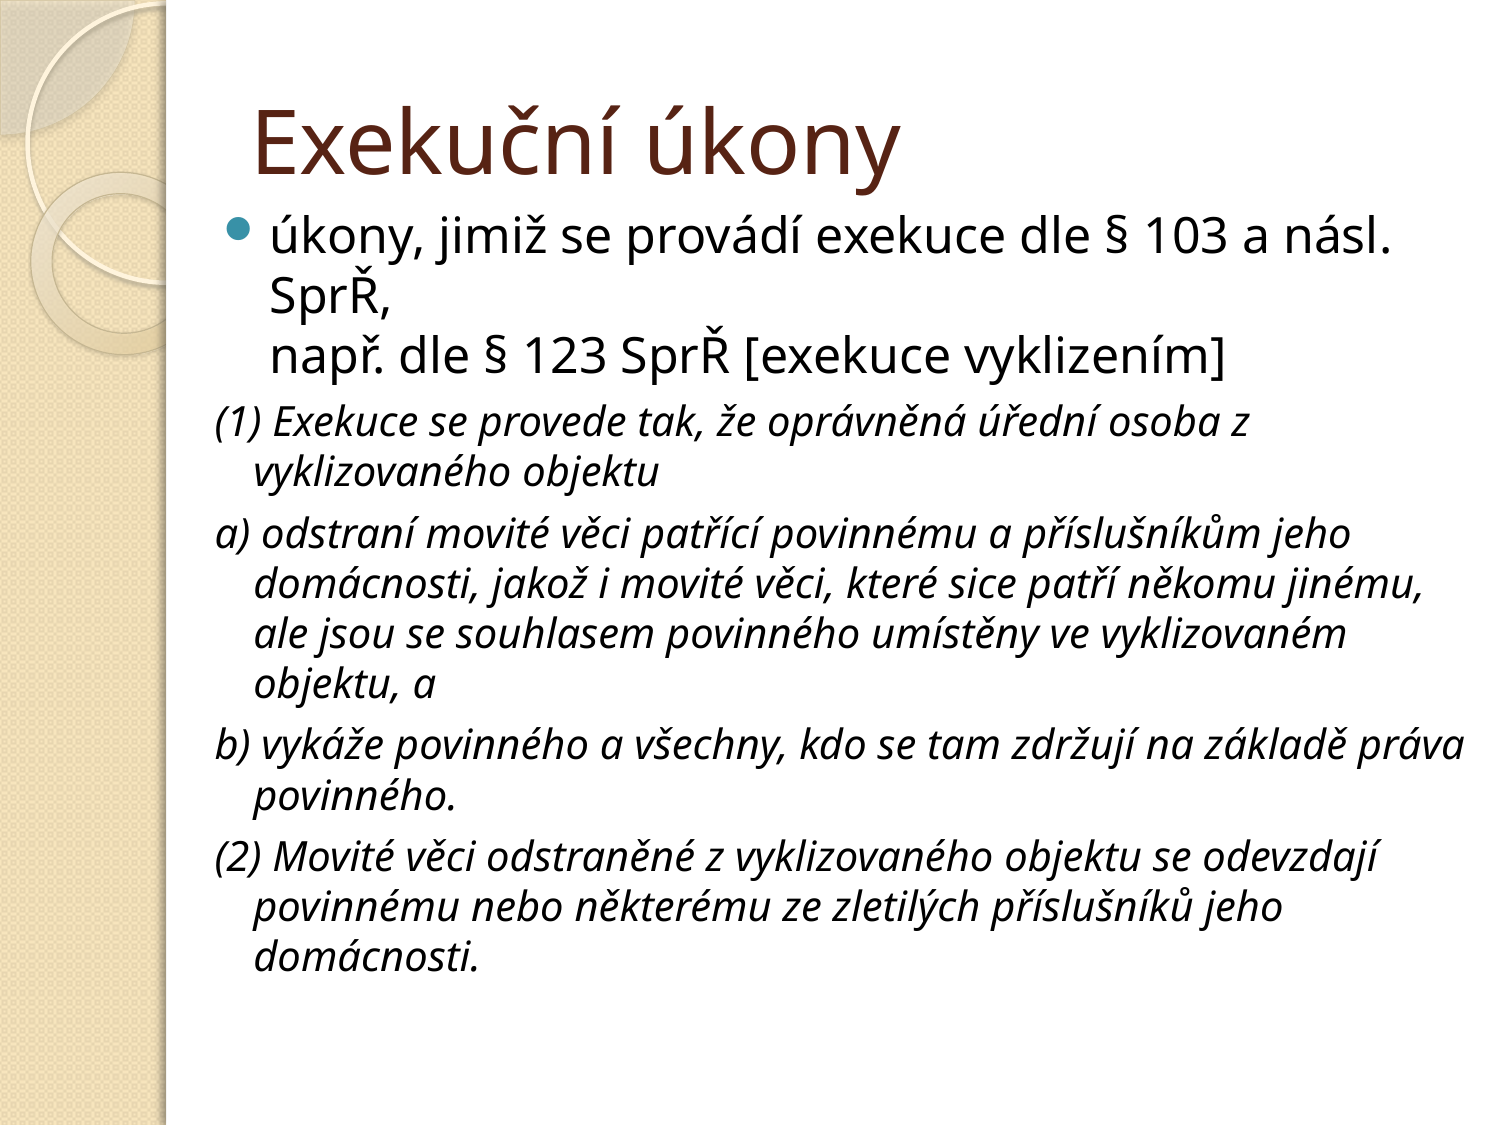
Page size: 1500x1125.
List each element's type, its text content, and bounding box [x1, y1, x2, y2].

title Exekuční úkony [235, 45, 1466, 196]
list úkony, jimiž se provádí exekuce dle § 103 a násl. SprŘ, např. dle § 123 SprŘ [exekuce vyklizením] (1) Exekuce se provede tak, že oprávněná úřední osoba z vyklizovaného objektu a) odstraní movité věci patřící povinnému a příslušníkům jeho domácnosti, jakož i movité věci, které sice patří někomu jinému, ale jsou se souhlasem povinného umístěny ve vyklizovaném objektu, a b) vykáže povinného a všechny, kdo se tam zdržují na základě práva povinného. (2) Movité věci odstraněné z vyklizovaného objektu se odevzdají povinnému nebo některému ze zletilých příslušníků jeho domácnosti. [194, 196, 1483, 1026]
